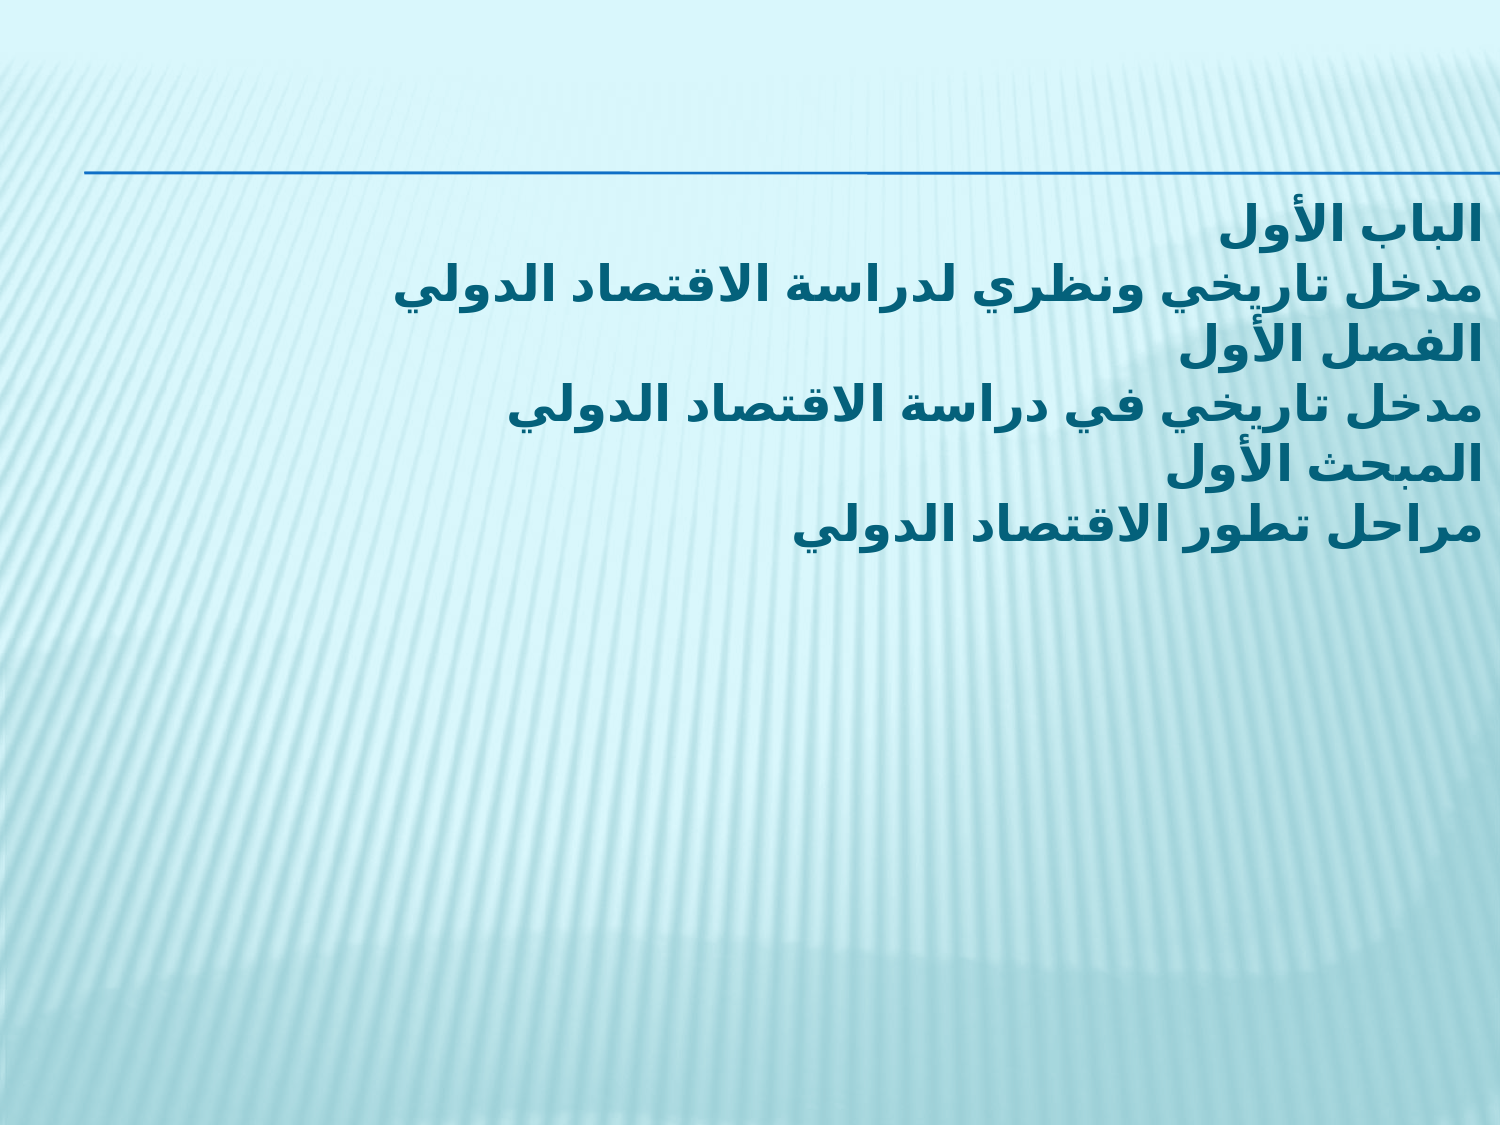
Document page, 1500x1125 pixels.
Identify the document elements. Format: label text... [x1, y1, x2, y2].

text_box الباب الأول مدخل تاريخي ونظري لدراسة الاقتصاد الدولي الفصل الأول مدخل تاريخي في دراسة الاقتصاد الدولي المبحث الأول مراحل تطور الاقتصاد الدولي [100, 184, 1500, 560]
